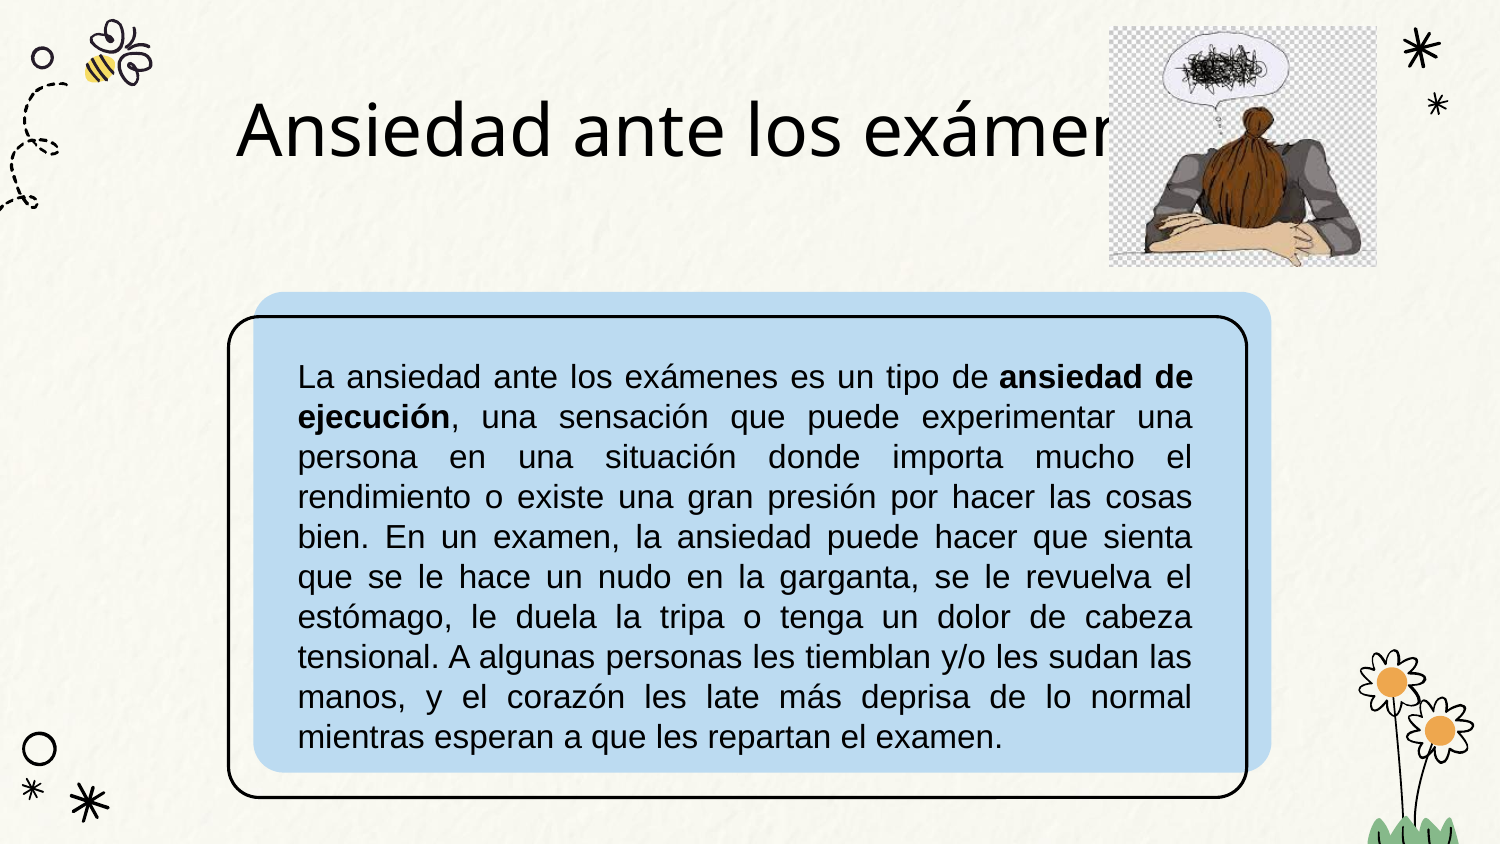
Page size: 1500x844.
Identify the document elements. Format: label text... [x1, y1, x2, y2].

text_box [253, 291, 1272, 772]
picture [0, 0, 1500, 844]
picture [1361, 652, 1423, 713]
picture [1397, 705, 1425, 822]
picture [1395, 686, 1417, 713]
picture [1409, 699, 1471, 756]
picture [1436, 733, 1466, 761]
text_box La ansiedad ante los exámenes es un tipo de ansiedad de ejecución, una sensación que puede experimentar una persona en una situación donde importa mucho el rendimiento o existe una gran presión por hacer las cosas bien. En un examen, la ansiedad puede hacer que sienta que se le hace un nudo en la garganta, se le revuelva el estómago, le duela la tripa o tenga un dolor de cabeza tensional. A algunas personas les tiemblan y/o les sudan las manos, y el corazón les late más deprisa de lo normal mientras esperan a que les repartan el examen. [282, 348, 1209, 763]
text_box [228, 316, 1247, 798]
title Ansiedad ante los exámenes [123, 68, 1103, 175]
